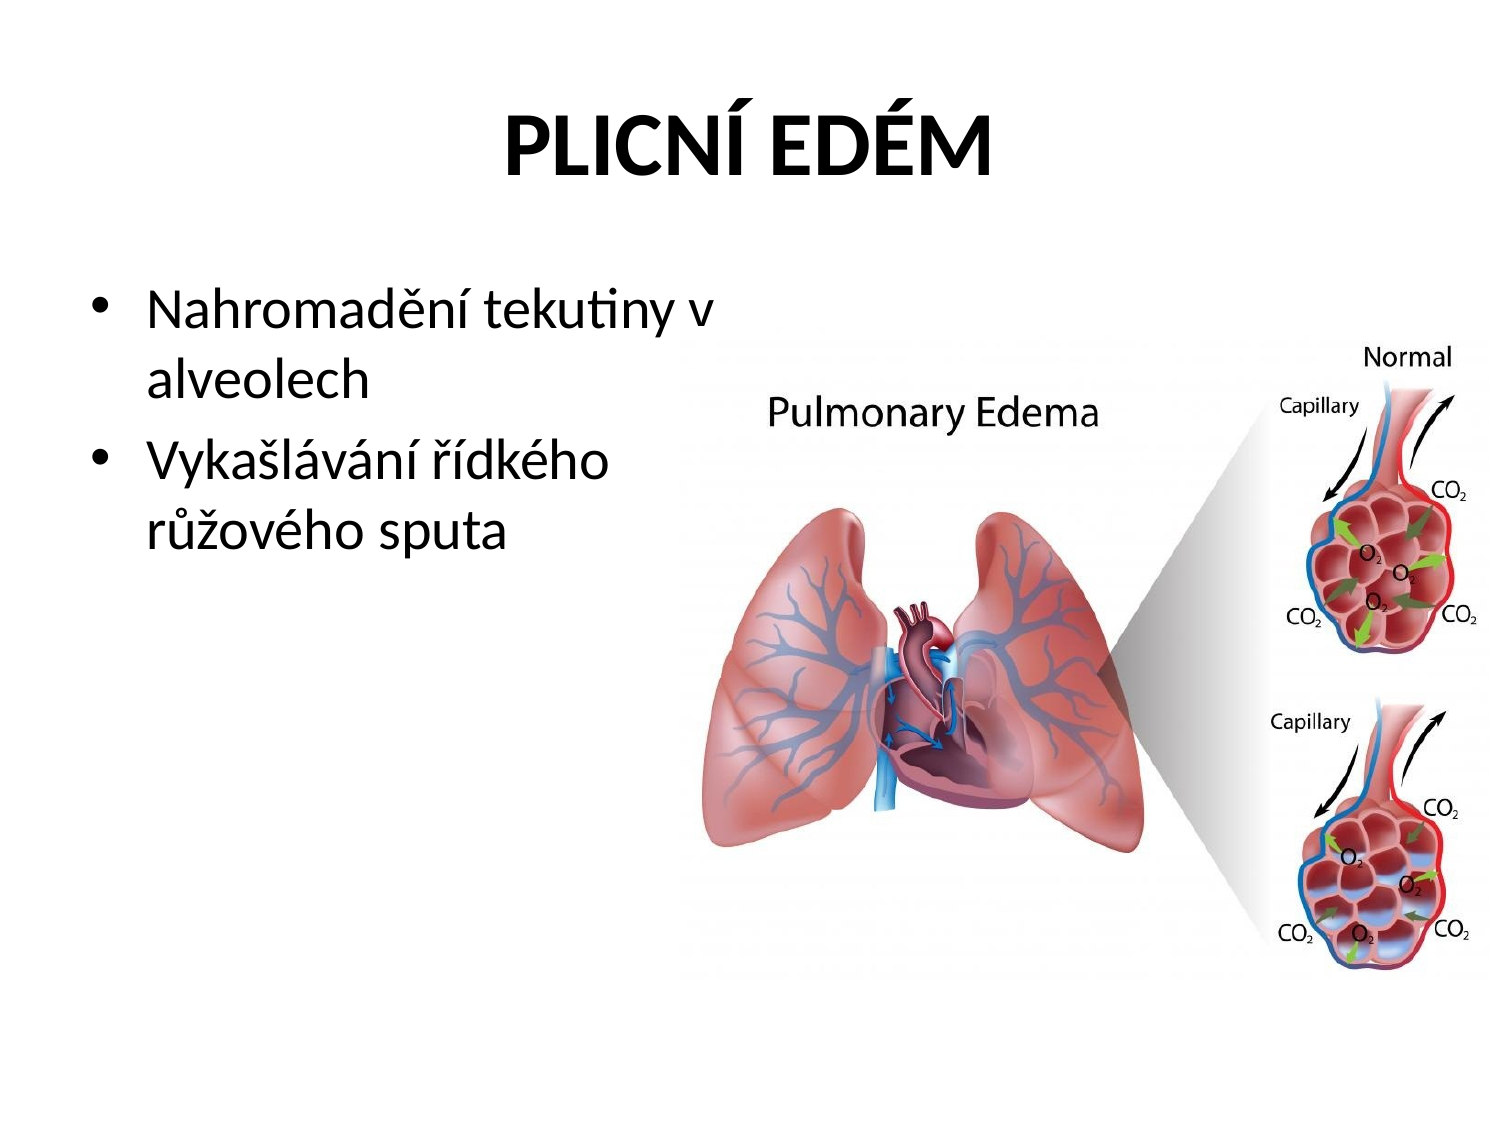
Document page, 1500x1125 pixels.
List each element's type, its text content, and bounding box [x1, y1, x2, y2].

list Nahromadění tekutiny v alveolech Vykašlávání řídkého růžového sputa [75, 262, 738, 1005]
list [678, 325, 1490, 985]
title PLICNÍ EDÉM [75, 45, 1425, 233]
